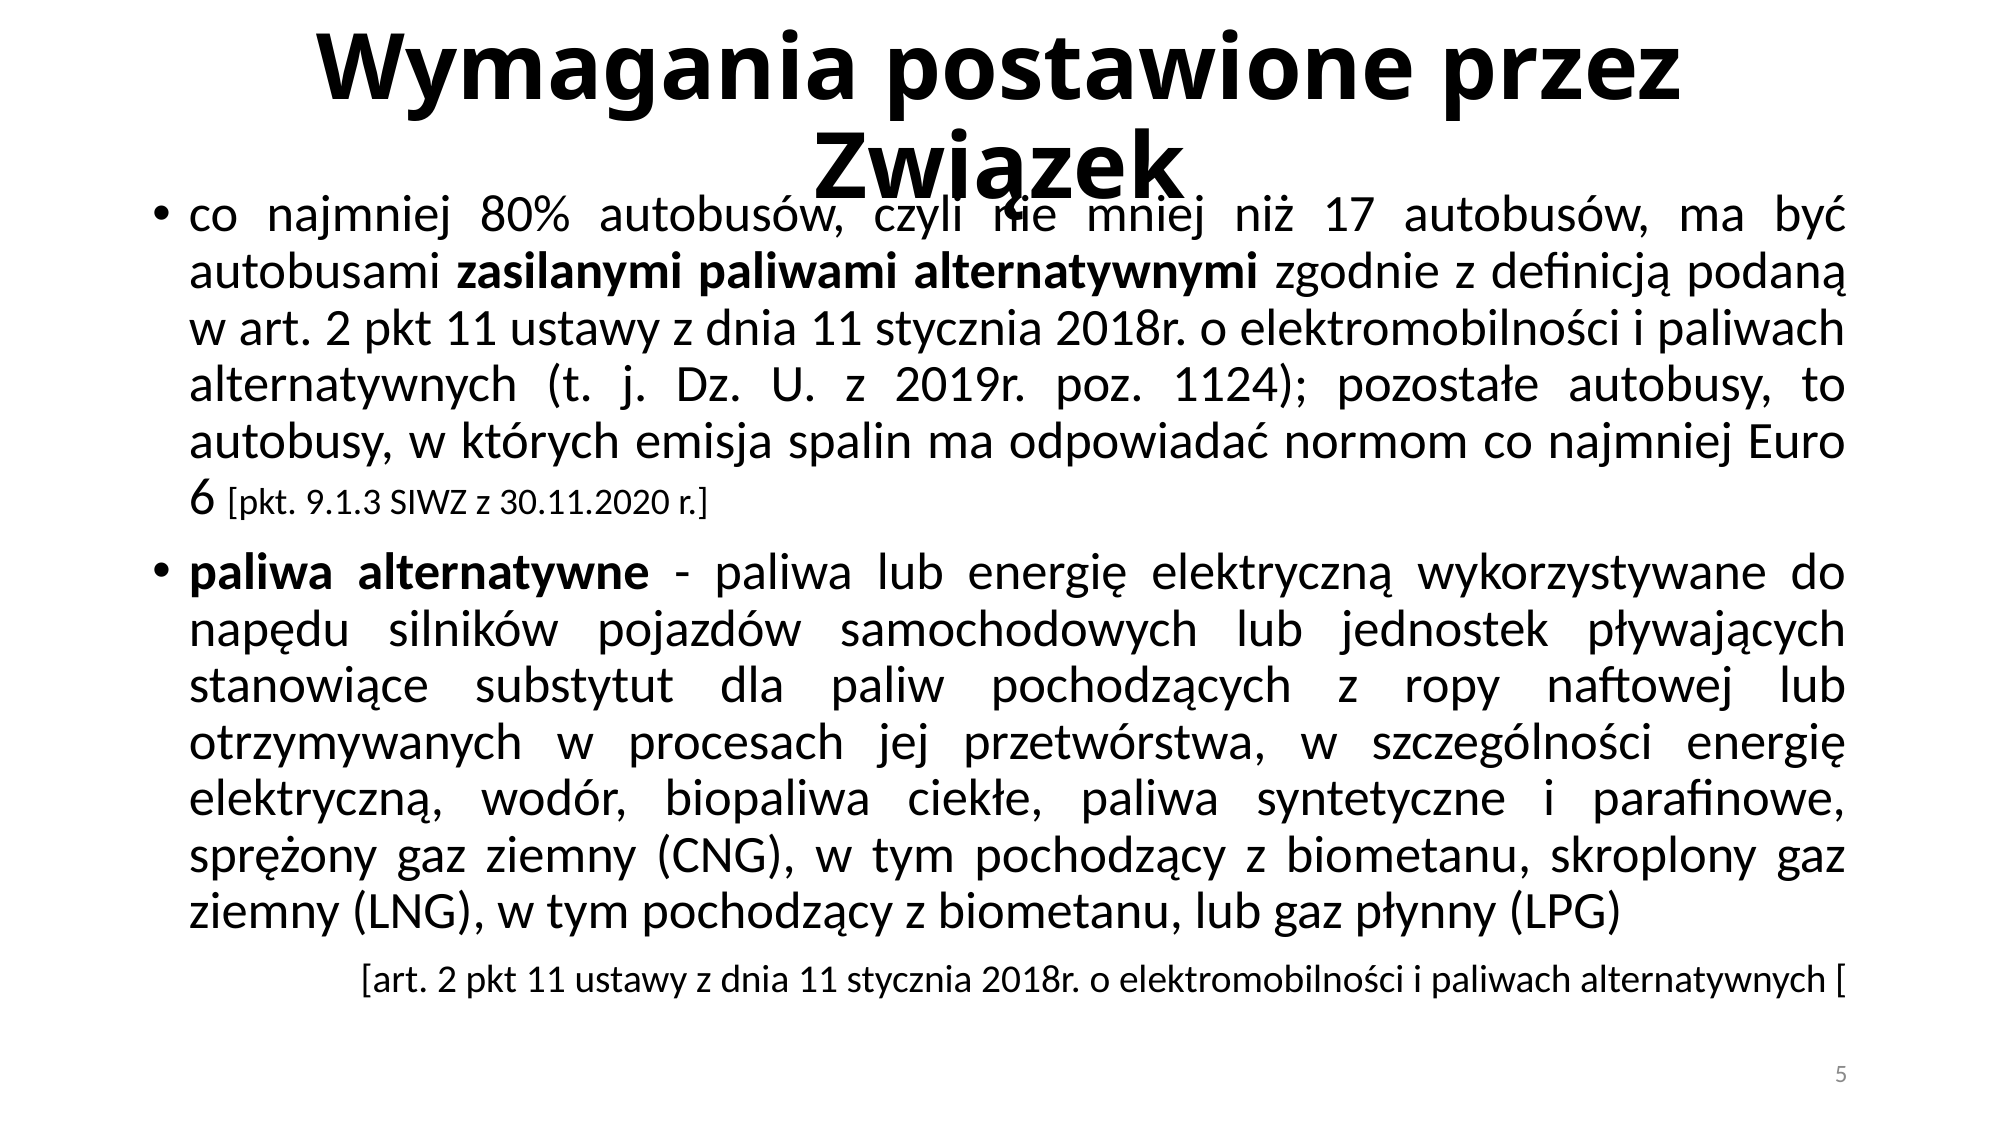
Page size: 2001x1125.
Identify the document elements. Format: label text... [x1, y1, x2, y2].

slide_number 5 [1412, 1042, 1863, 1103]
list co najmniej 80% autobusów, czyli nie mniej niż 17 autobusów, ma być autobusami zasilanymi paliwami alternatywnymi zgodnie z definicją podaną w art. 2 pkt 11 ustawy z dnia 11 stycznia 2018r. o elektromobilności i paliwach alternatywnych (t. j. Dz. U. z 2019r. poz. 1124); pozostałe autobusy, to autobusy, w których emisja spalin ma odpowiadać normom co najmniej Euro 6 [pkt. 9.1.3 SIWZ z 30.11.2020 r.] paliwa alternatywne - paliwa lub energię elektryczną wykorzystywane do napędu silników pojazdów samochodowych lub jednostek pływających stanowiące substytut dla paliw pochodzących z ropy naftowej lub otrzymywanych w procesach jej przetwórstwa, w szczególności energię elektryczną, wodór, biopaliwa ciekłe, paliwa syntetyczne i parafinowe, sprężony gaz ziemny (CNG), w tym pochodzący z biometanu, skroplony gaz ziemny (LNG), w tym pochodzący z biometanu, lub gaz płynny (LPG) [art. 2 pkt 11 ustawy z dnia 11 stycznia 2018r. o elektromobilności i paliwach alternatywnych [ [137, 179, 1863, 1014]
title Wymagania postawione przez Związek [137, 59, 1863, 179]
